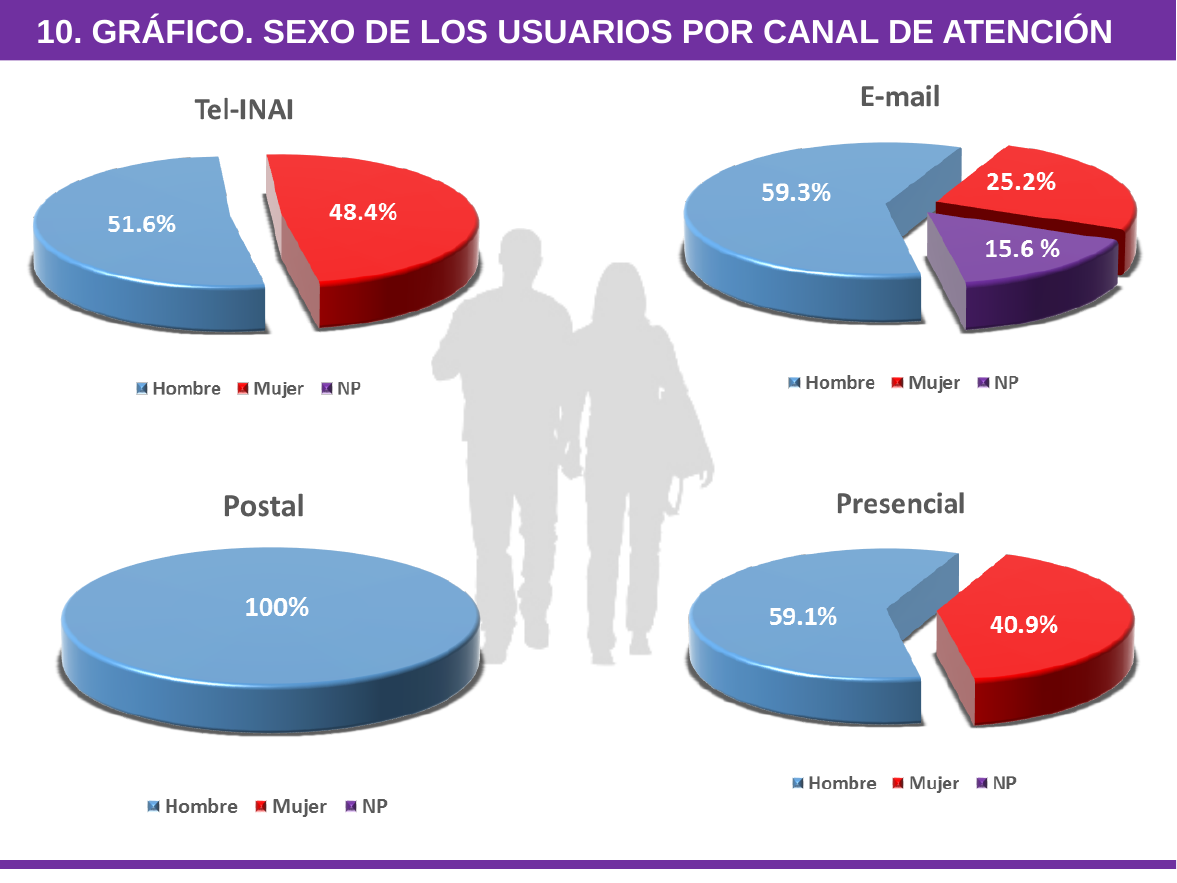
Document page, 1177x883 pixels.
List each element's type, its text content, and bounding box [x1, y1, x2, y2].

text_box 10. Gráfico. Sexo de los Usuarios por Canal de Atención [0, 2, 1160, 58]
picture [0, 60, 1166, 838]
